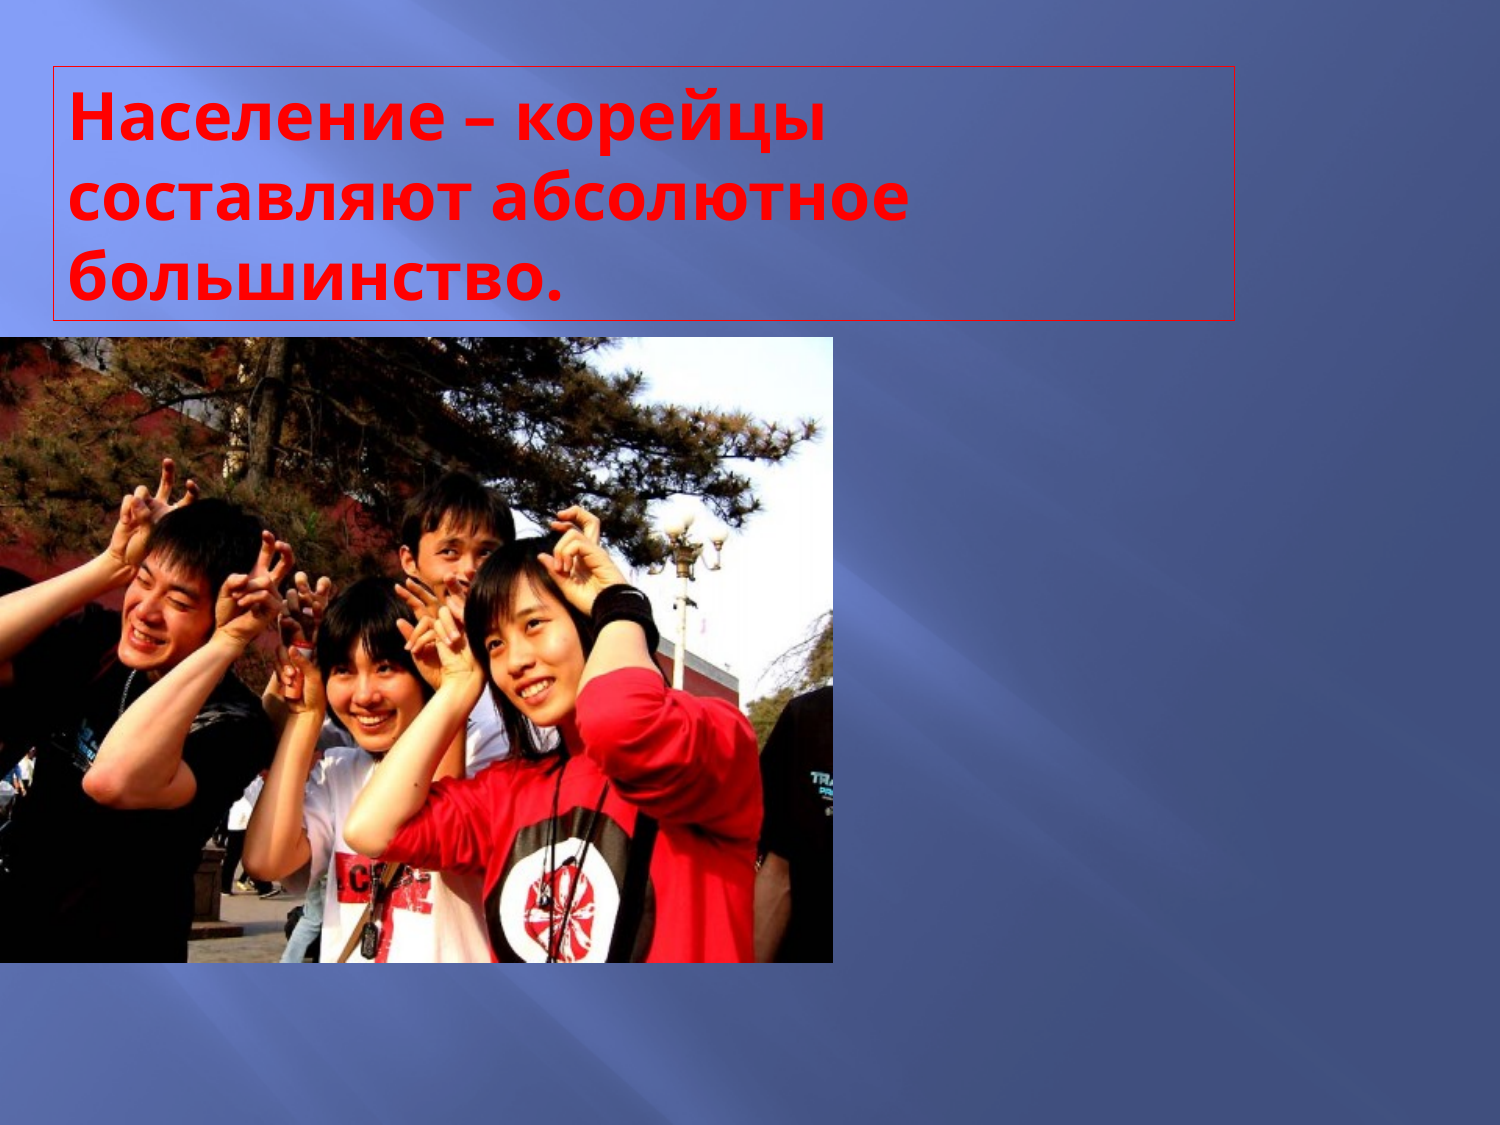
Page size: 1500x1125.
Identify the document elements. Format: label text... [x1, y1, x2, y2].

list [0, 337, 833, 964]
text_box Население – корейцы составляют абсолютное большинство. [53, 66, 1235, 321]
